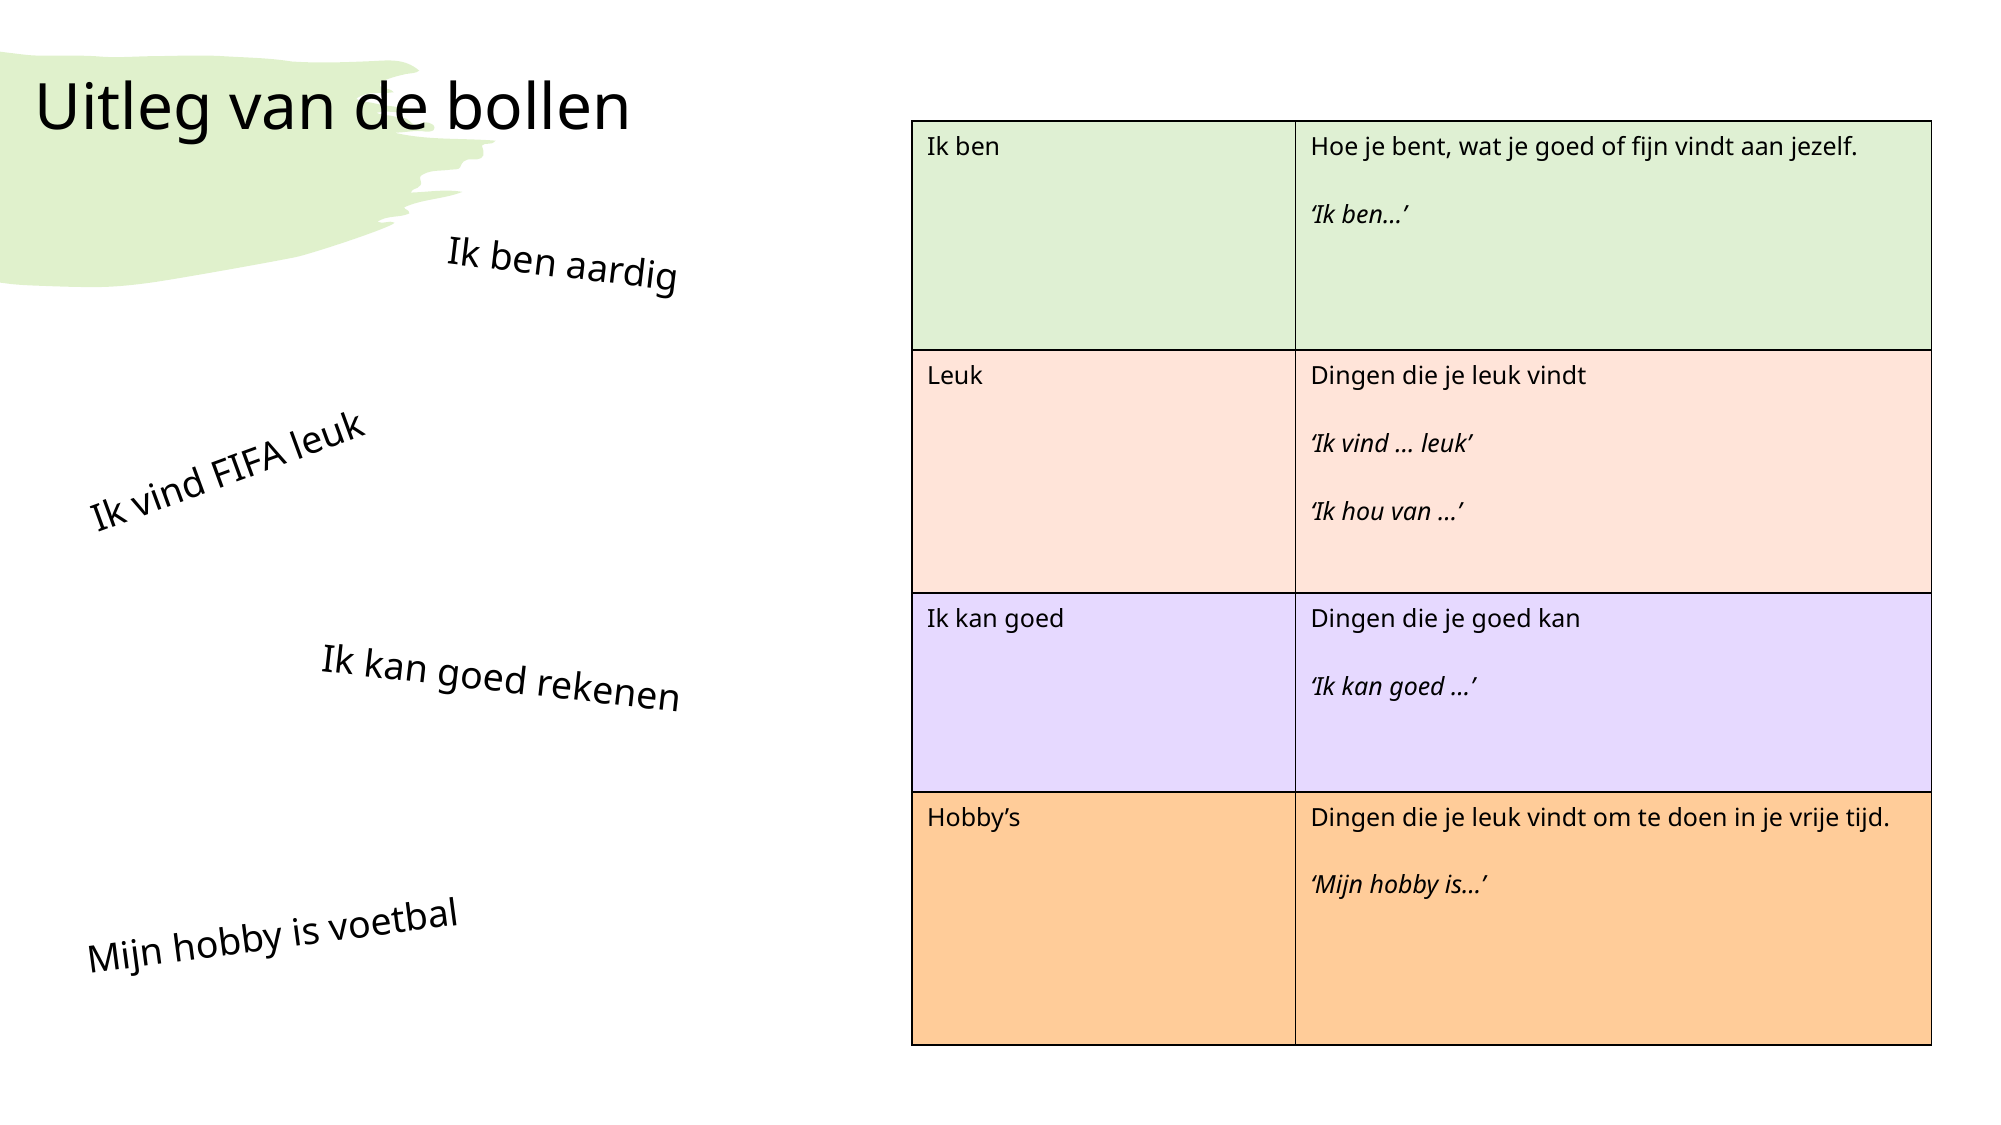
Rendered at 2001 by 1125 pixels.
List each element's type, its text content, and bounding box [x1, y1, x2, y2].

table_header Hoe je bent, wat je goed of fijn vindt aan jezelf. ‘Ik ben…’ [1296, 122, 1931, 349]
table_cell Hobby’s [913, 793, 1295, 1044]
title Uitleg van de bollen [19, 66, 1545, 297]
table_cell Dingen die je leuk vindt om te doen in je vrije tijd. ‘Mijn hobby is…’ [1296, 793, 1931, 1044]
table_cell Leuk [913, 351, 1295, 592]
text_box Ik kan goed rekenen [304, 625, 729, 733]
table_cell Dingen die je goed kan ‘Ik kan goed …’ [1296, 594, 1931, 791]
table_header Ik ben [913, 122, 1295, 349]
table_cell Dingen die je leuk vindt ‘Ik vind … leuk’ ‘Ik hou van …’ [1296, 351, 1931, 592]
text_box Ik ben aardig [430, 217, 803, 321]
table_cell Ik kan goed [913, 594, 1295, 791]
text_box Ik vind FIFA leuk [68, 369, 435, 552]
text_box Mijn hobby is voetbal [68, 875, 494, 991]
